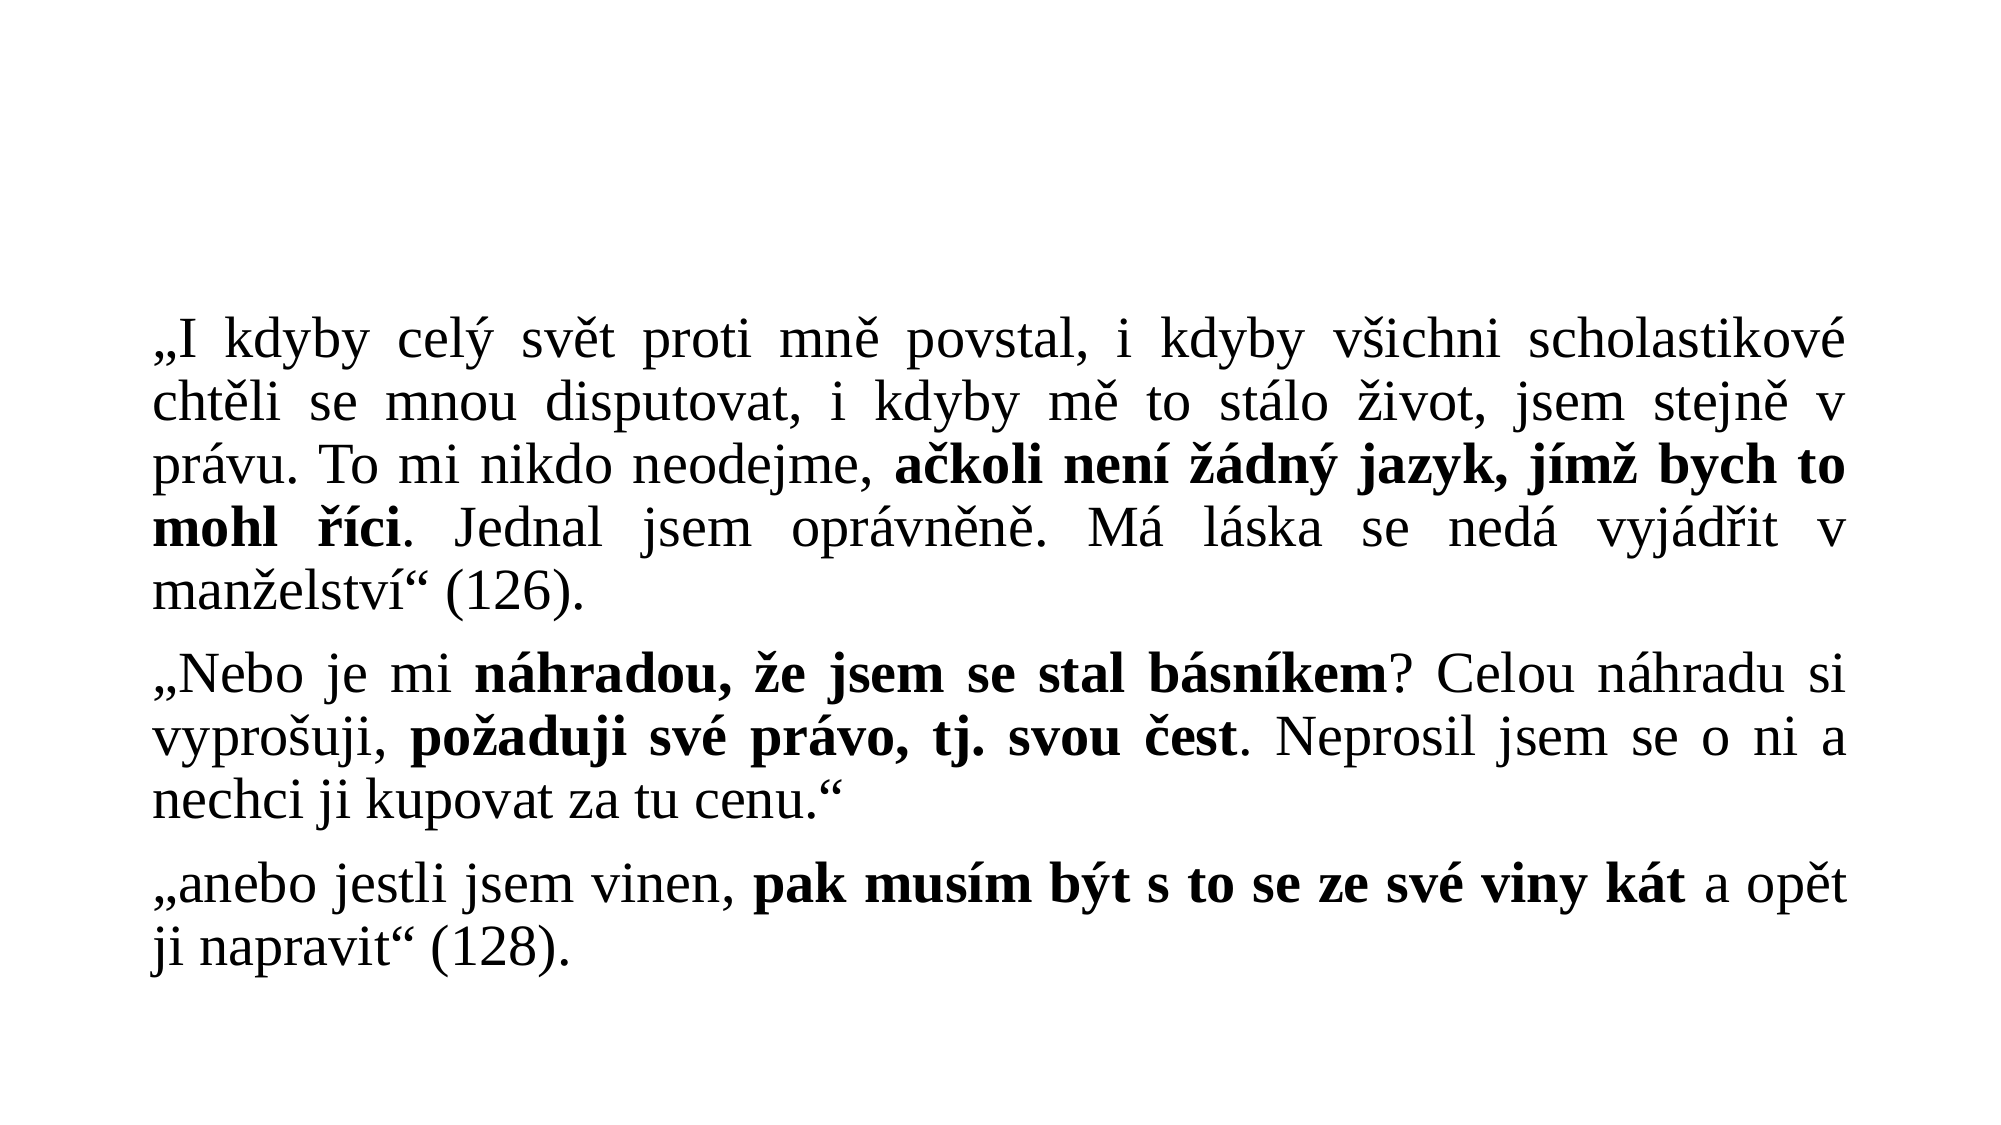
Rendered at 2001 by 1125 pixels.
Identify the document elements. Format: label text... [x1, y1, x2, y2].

list „I kdyby celý svět proti mně povstal, i kdyby všichni scholastikové chtěli se mnou disputovat, i kdyby mě to stálo život, jsem stejně v právu. To mi nikdo neodejme, ačkoli není žádný jazyk, jímž bych to mohl říci. Jednal jsem oprávněně. Má láska se nedá vyjádřit v manželství“ (126). „Nebo je mi náhradou, že jsem se stal básníkem? Celou náhradu si vyprošuji, požaduji své právo, tj. svou čest. Neprosil jsem se o ni a nechci ji kupovat za tu cenu.“ „anebo jestli jsem vinen, pak musím být s to se ze své viny kát a opět ji napravit“ (128). [137, 299, 1863, 1014]
